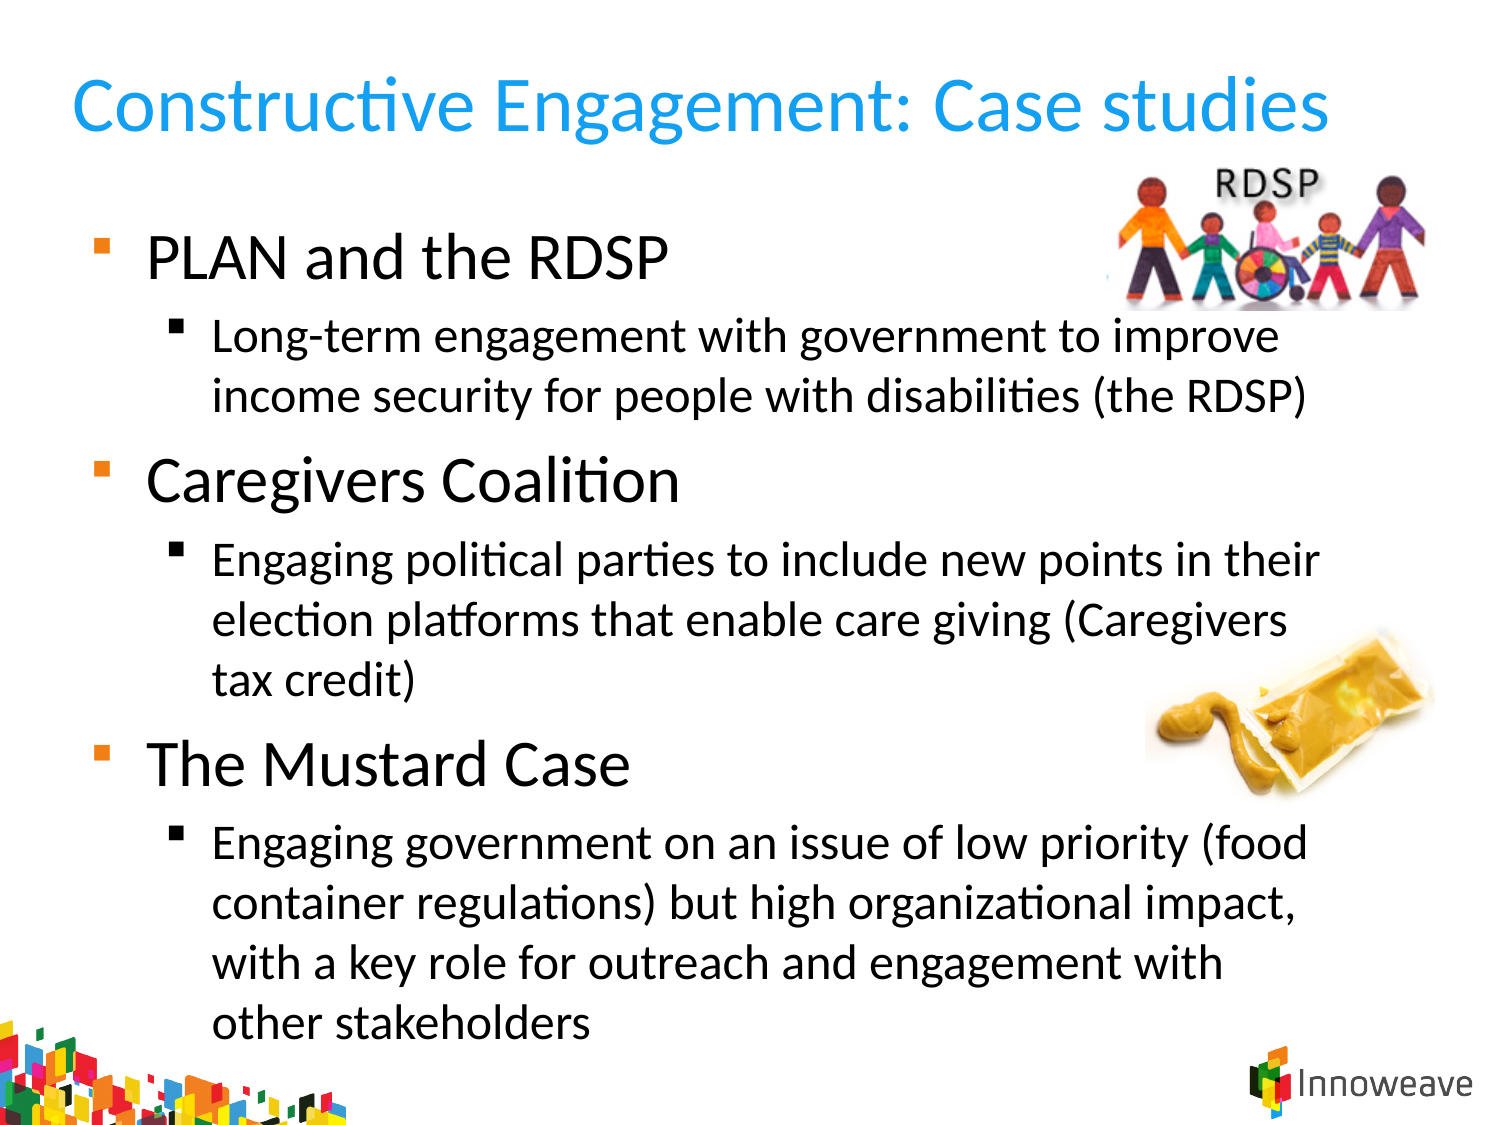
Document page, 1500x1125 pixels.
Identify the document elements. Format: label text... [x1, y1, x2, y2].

picture [0, 857, 346, 1125]
title Constructive Engagement: Case studies [57, 45, 1483, 191]
picture [1221, 1035, 1500, 1122]
picture [1081, 145, 1484, 311]
list PLAN and the RDSP Long-term engagement with government to improve income security for people with disabilities (the RDSP) Caregivers Coalition Engaging political parties to include new points in their election platforms that enable care giving (Caregivers tax credit) The Mustard Case Engaging government on an issue of low priority (food container regulations) but high organizational impact, with a key role for outreach and engagement with other stakeholders [75, 205, 1076, 309]
picture [1144, 608, 1435, 826]
